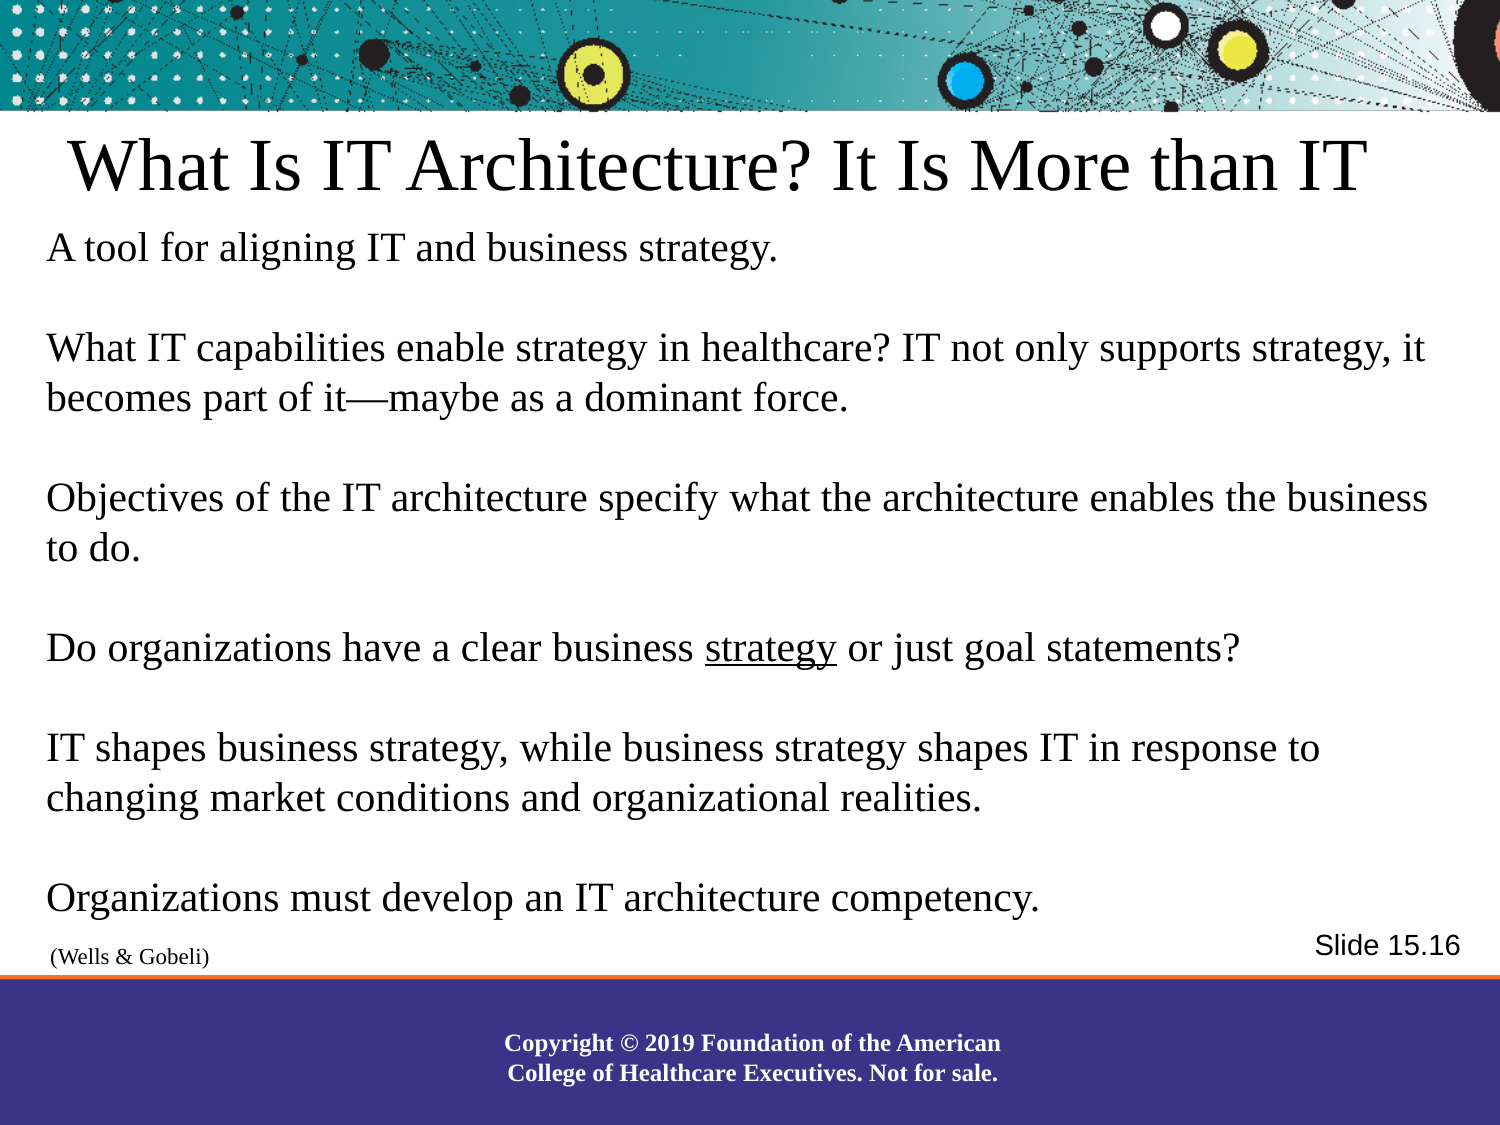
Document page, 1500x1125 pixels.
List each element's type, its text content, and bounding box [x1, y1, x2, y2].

text_box What Is IT Architecture? It Is More than IT [6, 107, 1432, 213]
text_box Copyright © 2019 Foundation of the American College of Healthcare Executives. Not for sale. [482, 1026, 1024, 1087]
text_box A tool for aligning IT and business strategy. What IT capabilities enable strategy in healthcare? IT not only supports strategy, it becomes part of it—maybe as a dominant force. Objectives of the IT architecture specify what the architecture enables the business to do. Do organizations have a clear business strategy or just goal statements? IT shapes business strategy, while business strategy shapes IT in response to changing market conditions and organizational realities. Organizations must develop an IT architecture competency. [31, 212, 1448, 928]
picture [0, 0, 1500, 1125]
text_box (Wells & Gobeli) [35, 934, 323, 977]
text_box Slide 15.16 [1299, 918, 1485, 969]
